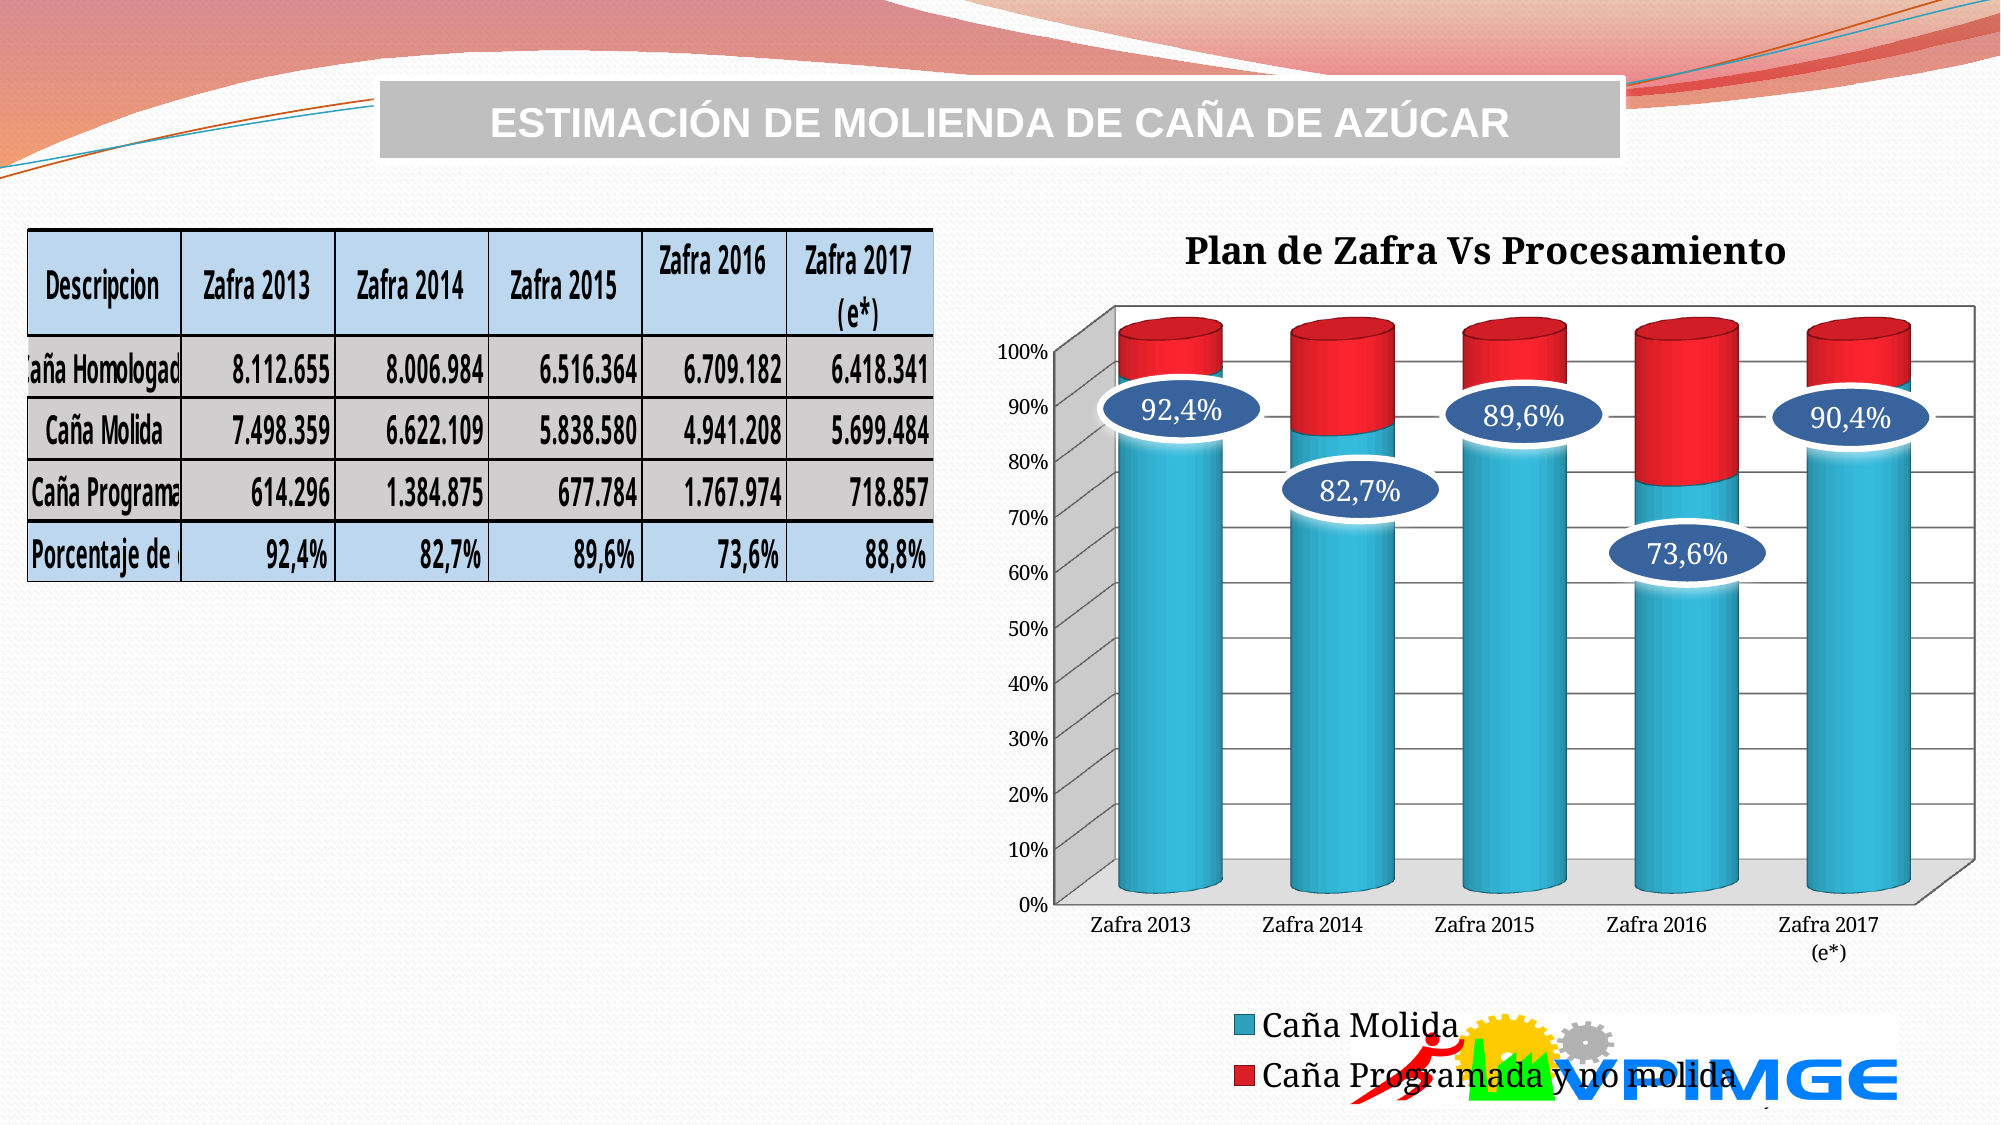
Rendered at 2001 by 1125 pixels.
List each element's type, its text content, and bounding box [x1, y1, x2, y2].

title ESTIMACIÓN DE MOLIENDA DE CAÑA DE AZÚCAR [374, 75, 1626, 164]
picture [26, 228, 935, 585]
chart [972, 186, 2000, 1105]
